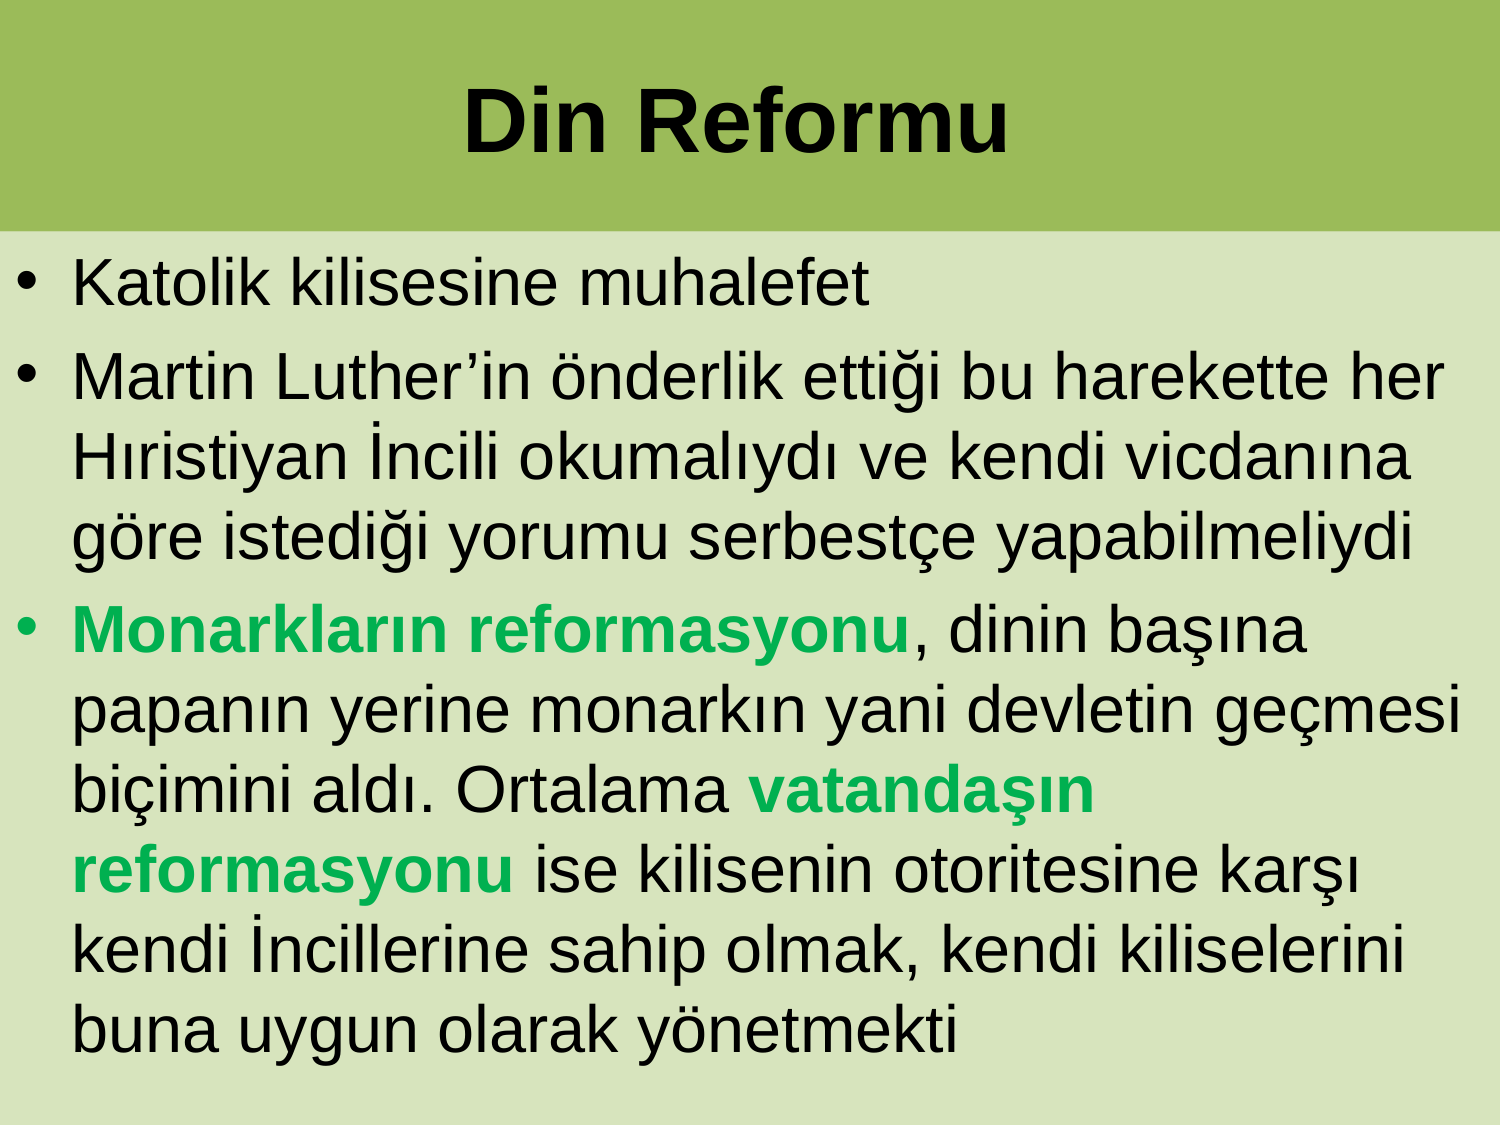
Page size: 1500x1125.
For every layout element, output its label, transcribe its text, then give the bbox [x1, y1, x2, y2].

list Katolik kilisesine muhalefet Martin Luther’in önderlik ettiği bu harekette her Hıristiyan İncili okumalıydı ve kendi vicdanına göre istediği yorumu serbestçe yapabilmeliydi Monarkların reformasyonu, dinin başına papanın yerine monarkın yani devletin geçmesi biçimini aldı. Ortalama vatandaşın reformasyonu ise kilisenin otoritesine karşı kendi İncillerine sahip olmak, kendi kiliselerini buna uygun olarak yönetmekti [0, 231, 1500, 1125]
title Din Reformu [0, 0, 1500, 231]
